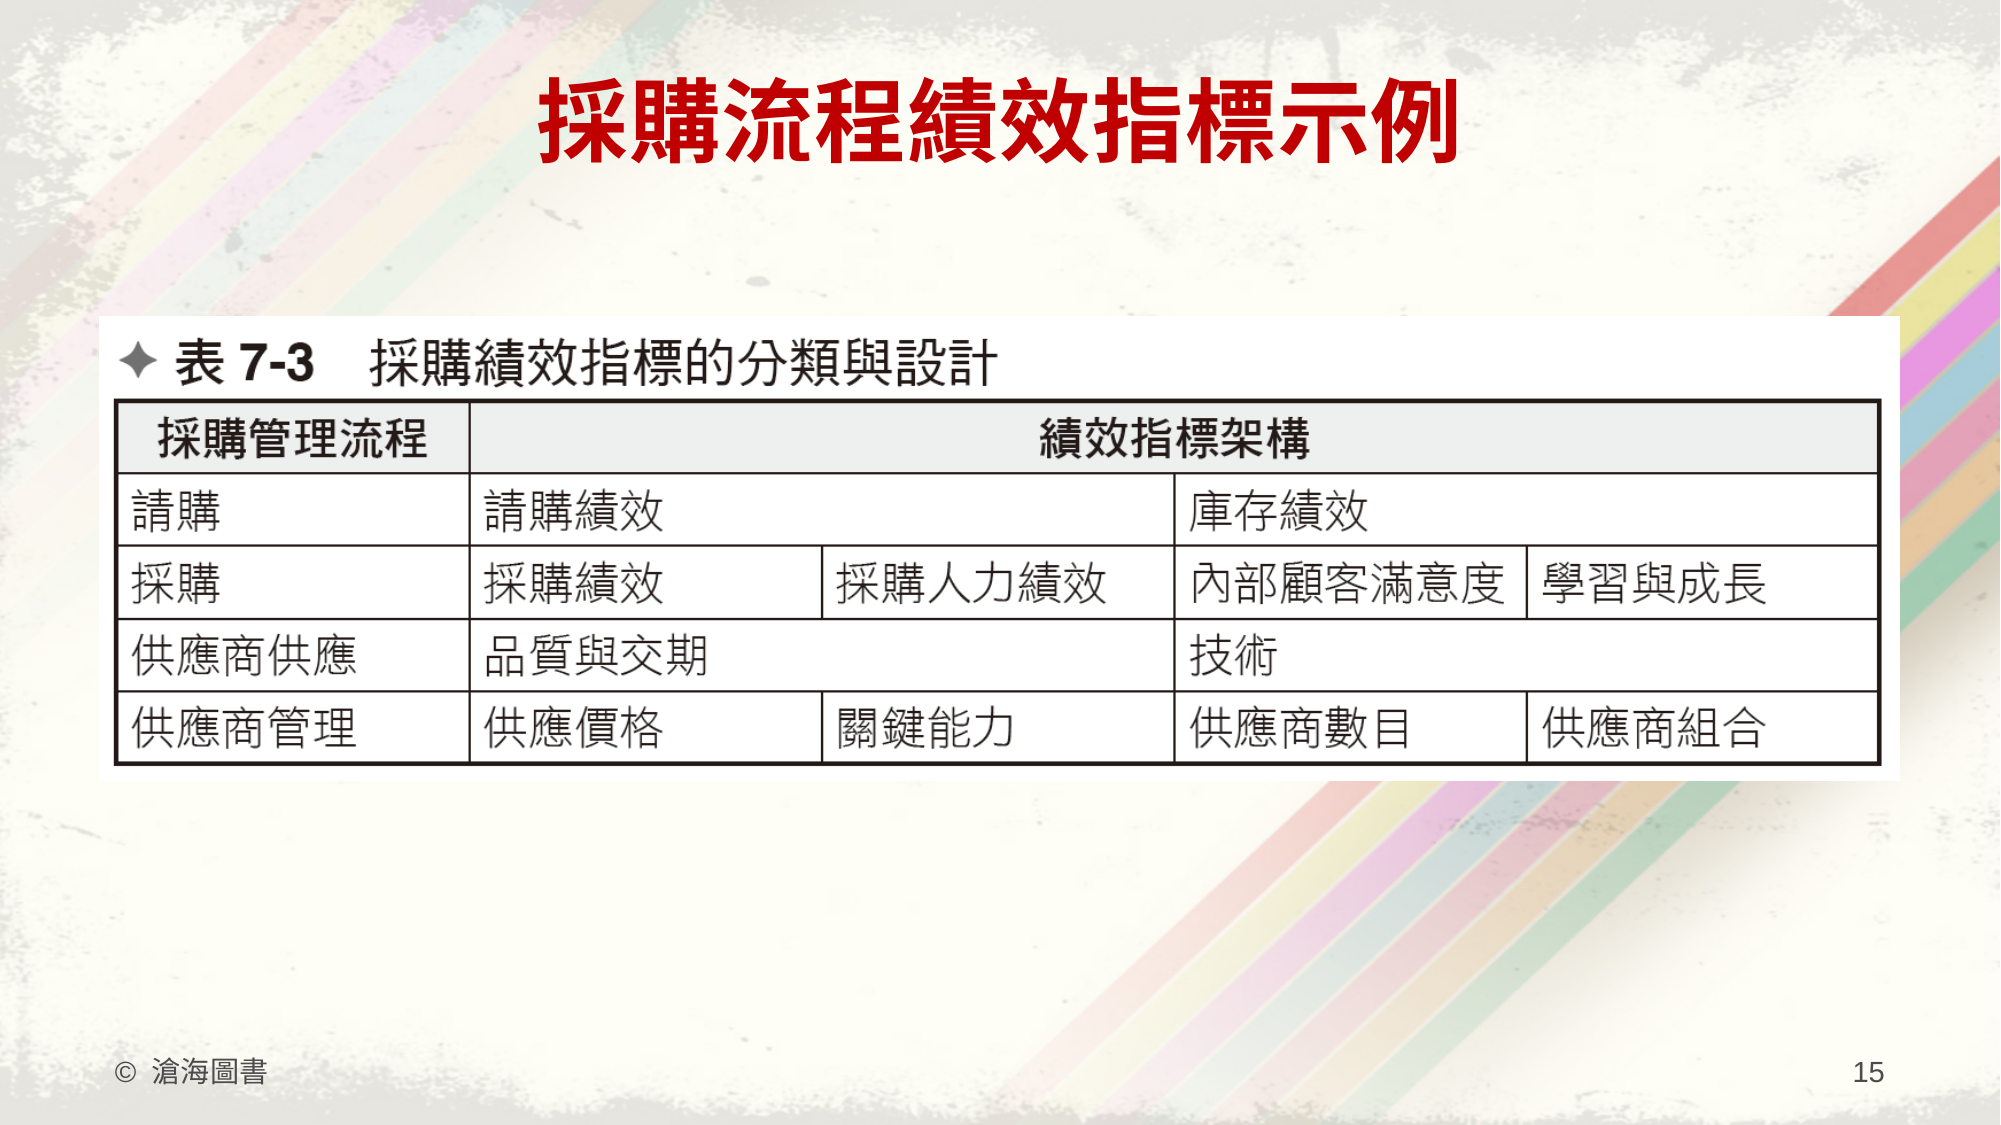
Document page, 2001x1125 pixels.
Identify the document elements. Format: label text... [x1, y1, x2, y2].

slide_number 15 [1433, 1045, 1900, 1124]
slide_number © 滄海圖書 [99, 1045, 567, 1124]
picture [0, 0, 2000, 1125]
title 採購流程績效指標示例 [99, 36, 1900, 202]
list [99, 315, 1900, 781]
